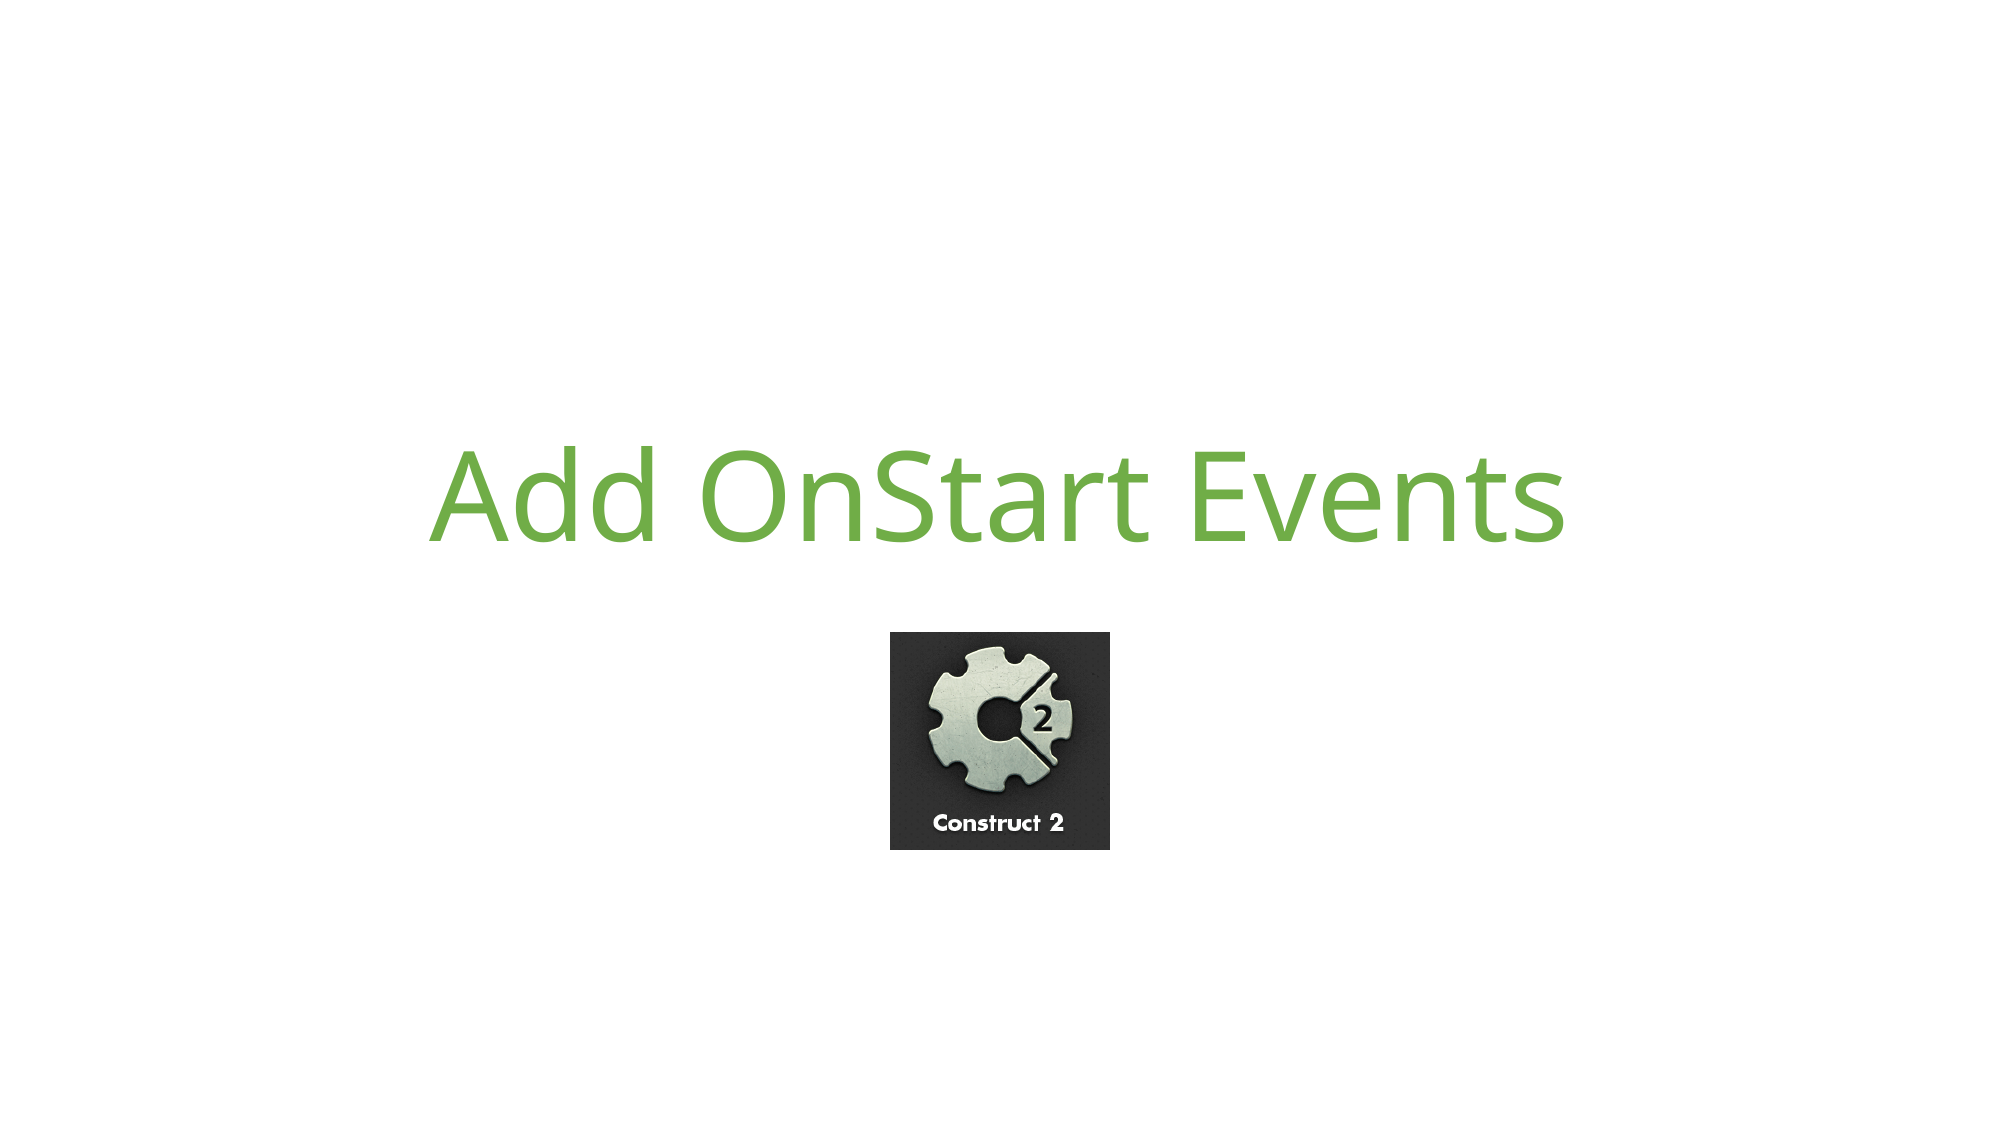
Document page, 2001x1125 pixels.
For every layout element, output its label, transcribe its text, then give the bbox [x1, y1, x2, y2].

picture [890, 632, 1110, 850]
title Add OnStart Events [249, 184, 1750, 576]
